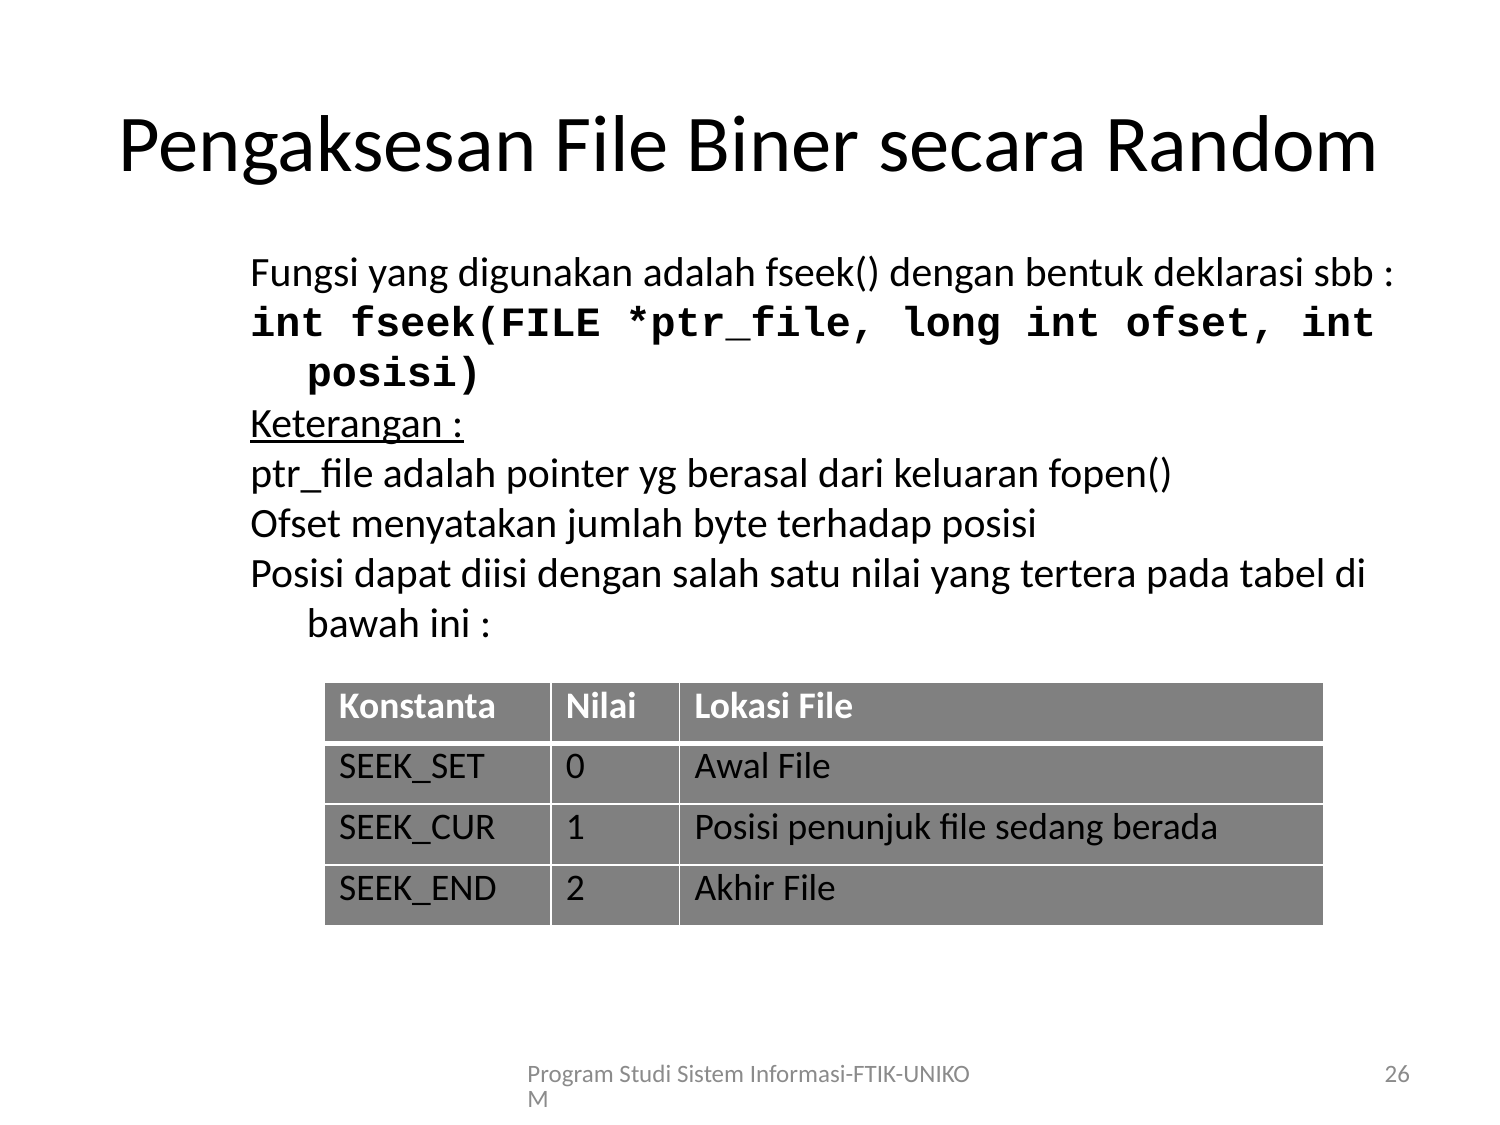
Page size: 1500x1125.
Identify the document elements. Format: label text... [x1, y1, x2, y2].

list Fungsi yang digunakan adalah fseek() dengan bentuk deklarasi sbb : int fseek(FILE *ptr_file, long int ofset, int posisi) Keterangan : ptr_file adalah pointer yg berasal dari keluaran fopen() Ofset menyatakan jumlah byte terhadap posisi Posisi dapat diisi dengan salah satu nilai yang tertera pada tabel di bawah ini : [235, 237, 1466, 668]
table_cell SEEK_SET [325, 746, 550, 803]
table_cell SEEK_END [325, 866, 550, 925]
table_header Lokasi File [680, 683, 1323, 741]
table_header Konstanta [325, 683, 550, 741]
title Pengaksesan File Biner secara Random [75, 45, 1425, 233]
table_cell SEEK_CUR [325, 805, 550, 864]
table_cell 1 [552, 805, 679, 864]
table_header Nilai [552, 683, 679, 741]
table_cell 0 [552, 746, 679, 803]
table_cell Awal File [680, 746, 1323, 803]
footer Program Studi Sistem Informasi-FTIK-UNIKOM [512, 1042, 988, 1103]
table_cell Akhir File [680, 866, 1323, 925]
slide_number 26 [1074, 1042, 1425, 1103]
table_cell 2 [552, 866, 679, 925]
table_cell Posisi penunjuk file sedang berada [680, 805, 1323, 864]
